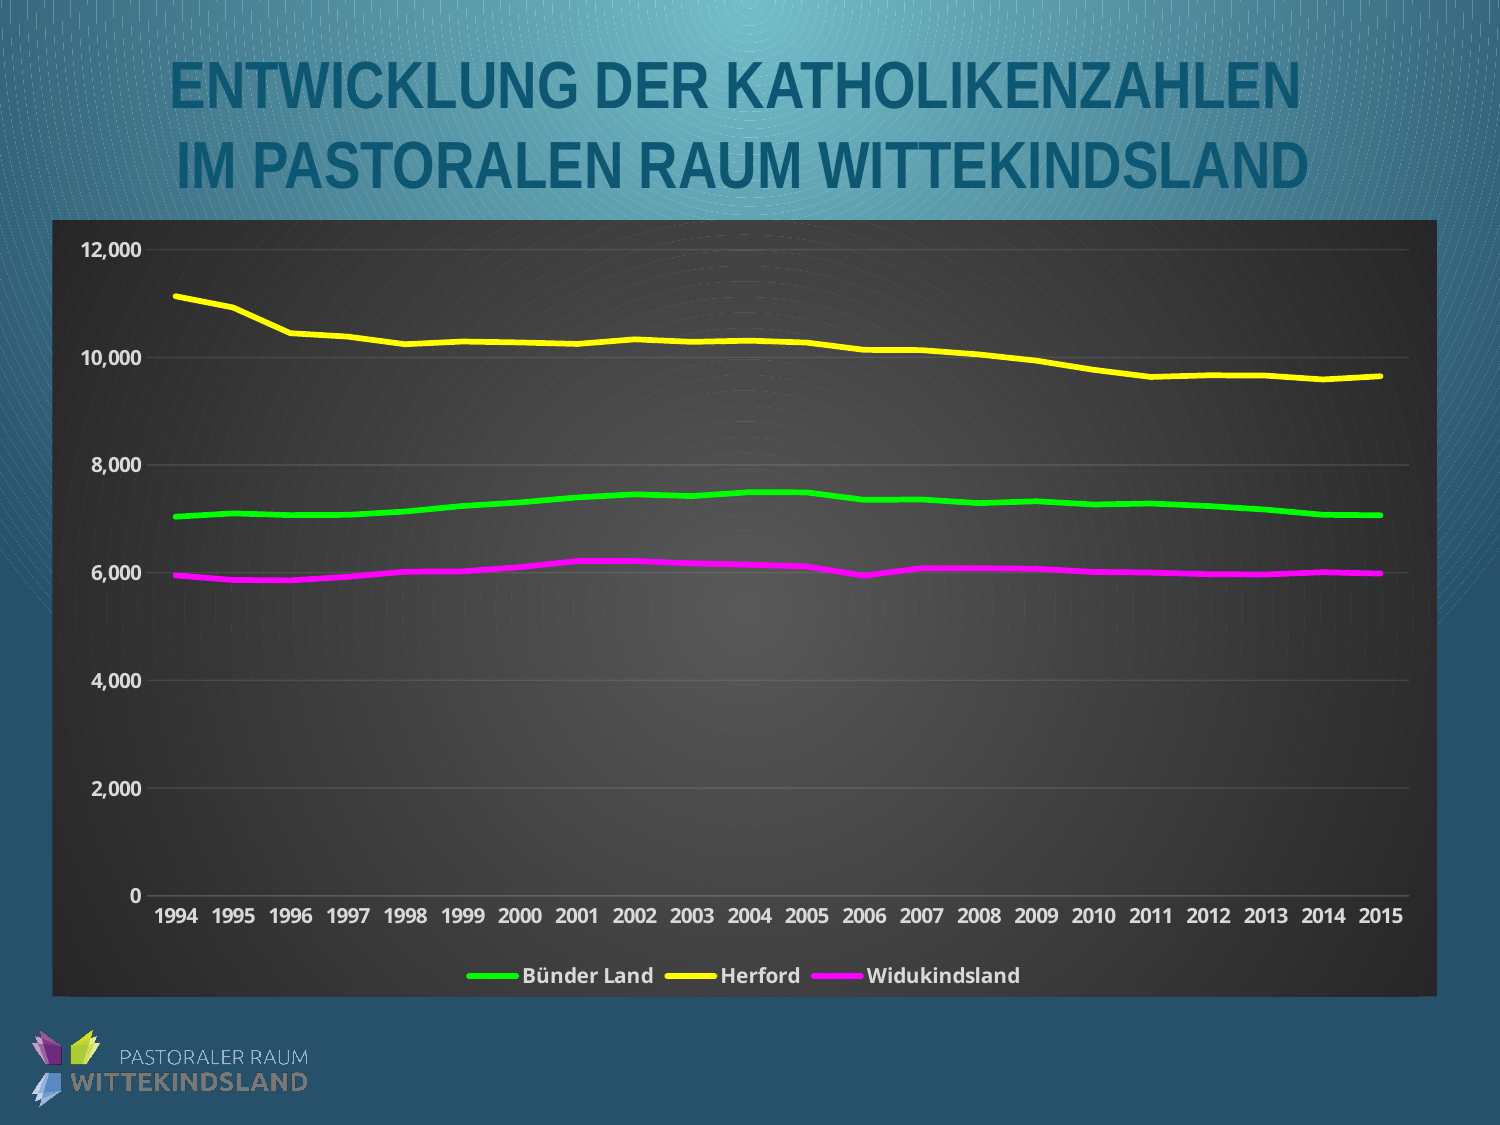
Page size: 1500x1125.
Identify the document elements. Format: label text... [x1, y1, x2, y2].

chart [51, 219, 1438, 997]
title Entwicklung der Katholikenzahlen im Pastoralen Raum Wittekindsland [40, 38, 1448, 207]
picture [12, 1010, 326, 1125]
